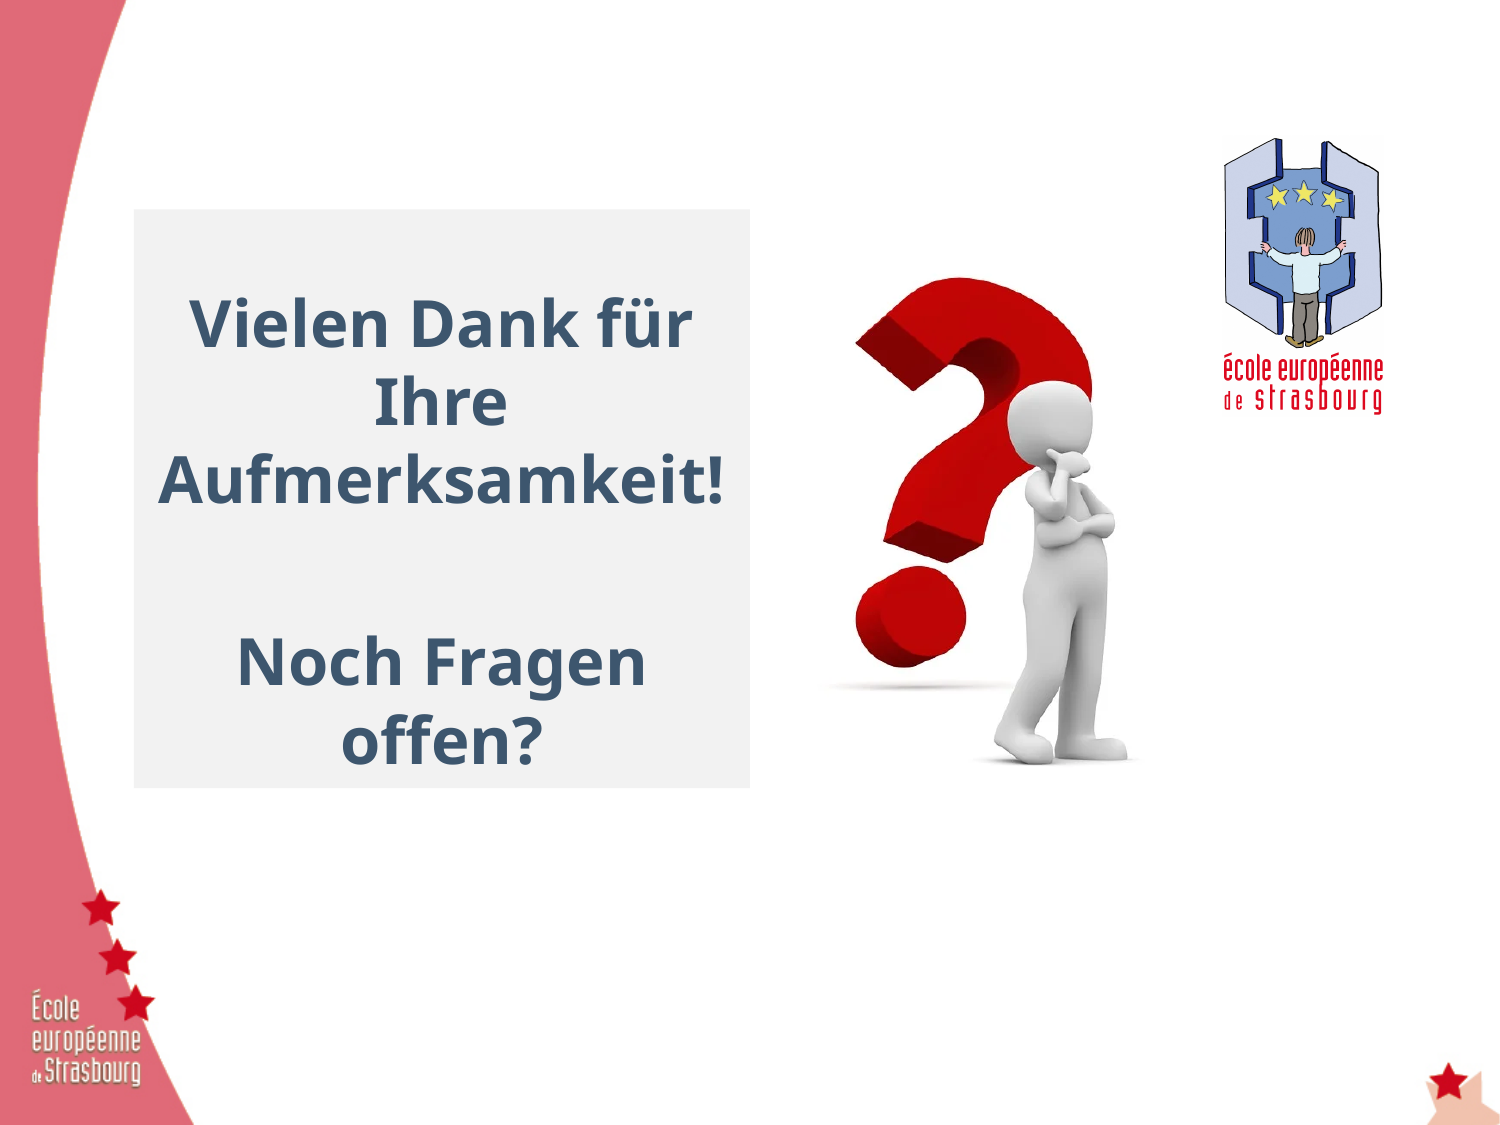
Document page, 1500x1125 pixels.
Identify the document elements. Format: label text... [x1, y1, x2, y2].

picture [0, 0, 1500, 1125]
text_box Vielen Dank für Ihre Aufmerksamkeit! Noch Fragen offen? [133, 209, 750, 789]
